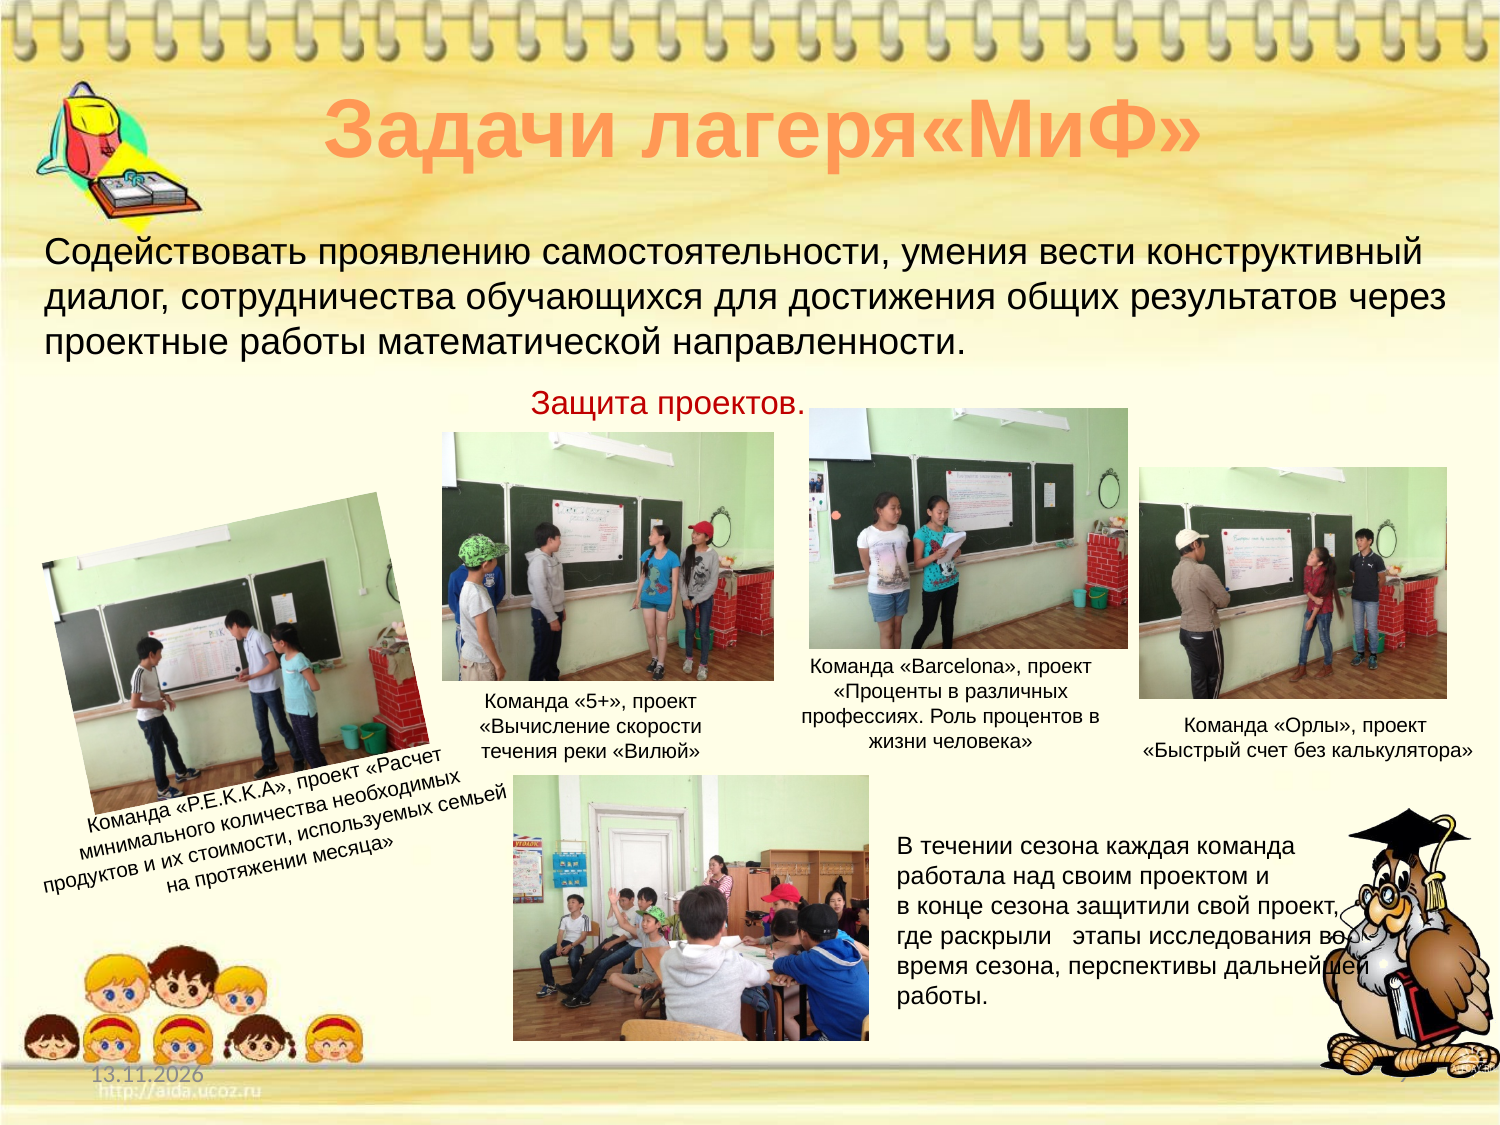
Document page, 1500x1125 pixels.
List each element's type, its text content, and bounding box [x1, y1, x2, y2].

text_box Команда «Орлы», проект «Быстрый счет без калькулятора» [1116, 704, 1500, 769]
text_box Задачи лагеря«МиФ» [133, 66, 1396, 182]
text_box Команда «5+», проект «Вычисление скорости течения реки «Вилюй» [431, 680, 750, 771]
text_box Команда «Barcelona», проект «Проценты в различных профессиях. Роль процентов в жизни человека» [761, 645, 1136, 760]
text_box Содействовать проявлению самостоятельности, умения вести конструктивный диалог, сотрудничества обучающихся для достижения общих результатов через проектные работы математической направленности. [29, 219, 1500, 415]
slide_number 9 [1074, 1042, 1425, 1103]
text_box Команда «P.E.K.K.A», проект «Расчет минимального количества необходимых продуктов и их стоимости, используемых семьей на протяжении месяца» [11, 733, 521, 933]
picture [0, 0, 1500, 1125]
text_box Защита проектов. [515, 373, 822, 429]
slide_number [75, 1042, 425, 1103]
text_box В течении сезона каждая команда работала над своим проектом и в конце сезона защитили свой проект, где раскрыли этапы исследования во время сезона, перспективы дальнейшей работы. [881, 822, 1314, 1017]
